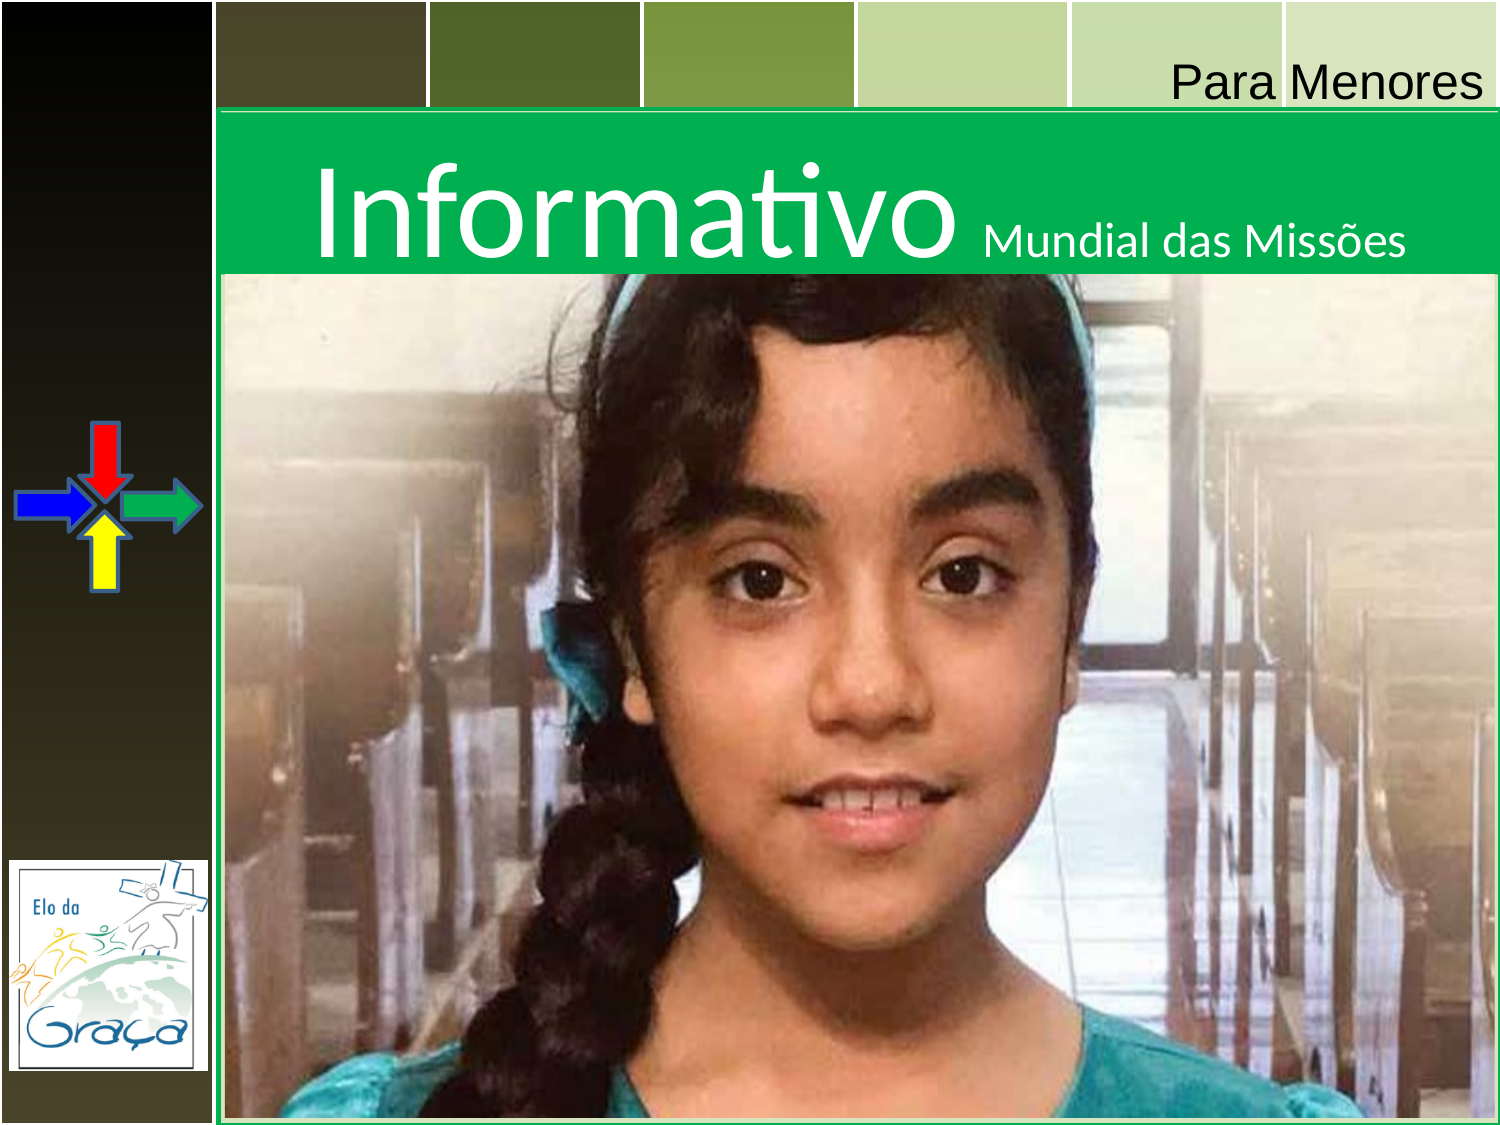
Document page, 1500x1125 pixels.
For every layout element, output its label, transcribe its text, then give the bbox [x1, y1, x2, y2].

picture [224, 274, 1495, 1118]
text_box Para Menores [1141, 42, 1500, 118]
picture [9, 860, 208, 1071]
list Informativo Mundial das Missões [218, 112, 1500, 275]
